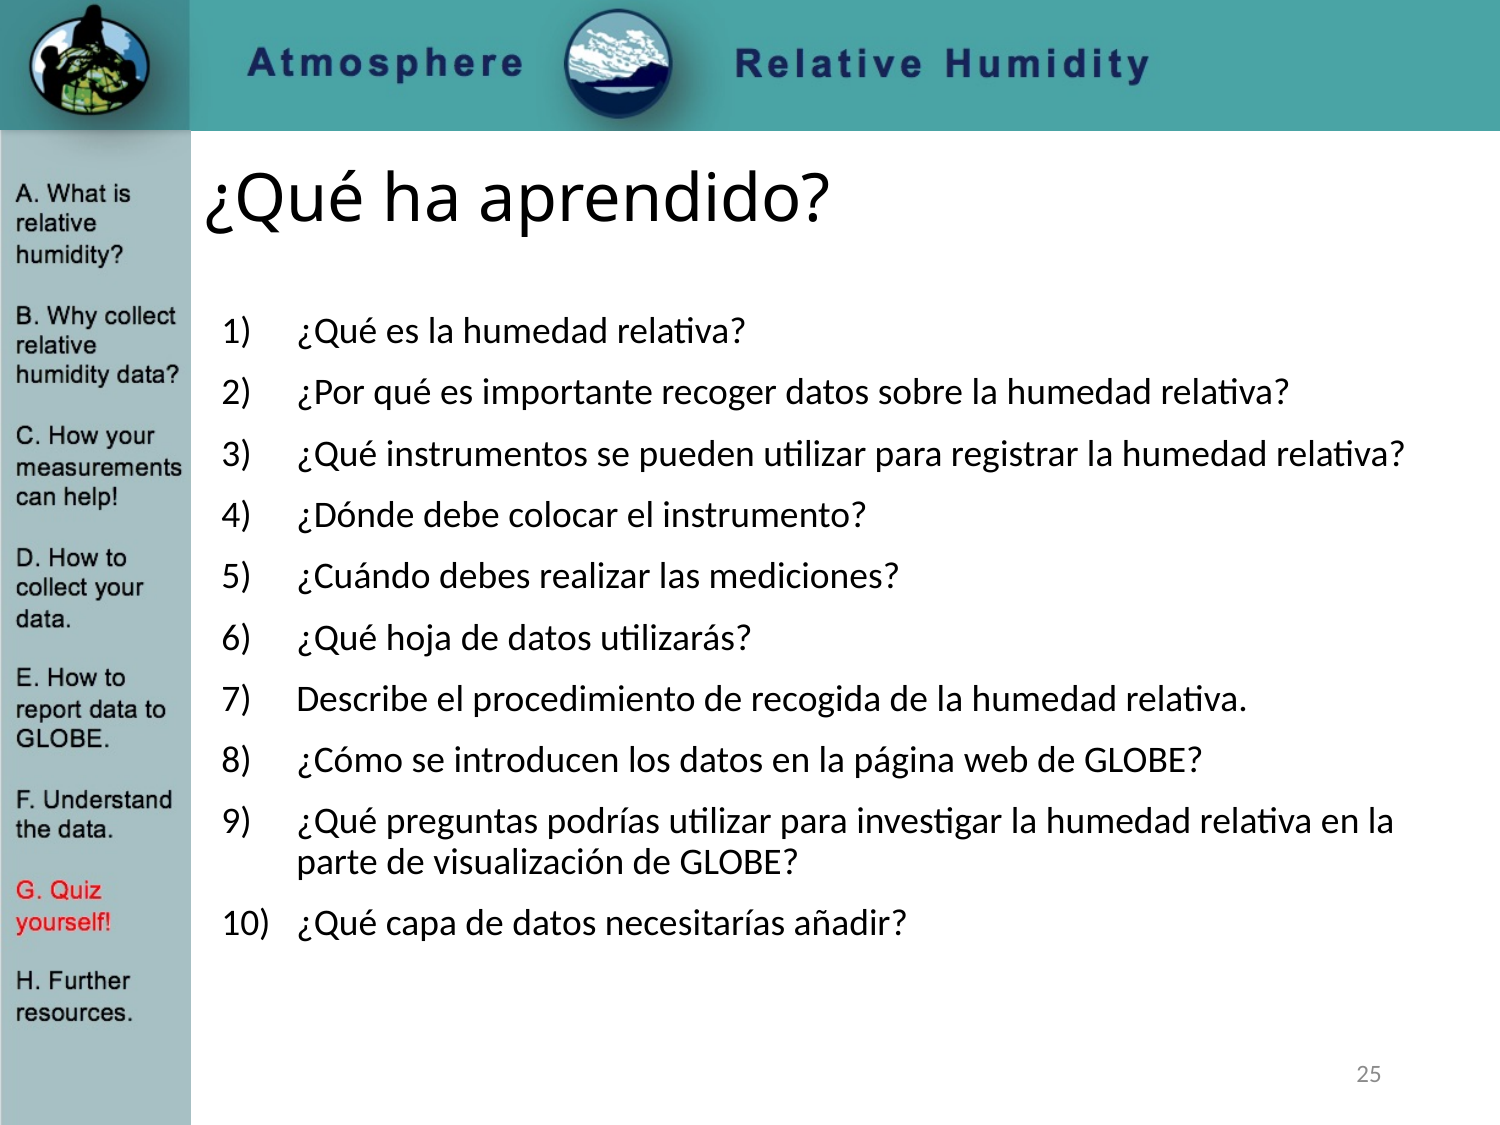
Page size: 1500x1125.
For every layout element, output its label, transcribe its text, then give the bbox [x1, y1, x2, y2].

title ¿Qué ha aprendido? [191, 131, 1485, 309]
list ¿Qué es la humedad relativa? ¿Por qué es importante recoger datos sobre la humedad relativa? ¿Qué instrumentos se pueden utilizar para registrar la humedad relativa? ¿Dónde debe colocar el instrumento? ¿Cuándo debes realizar las mediciones? ¿Qué hoja de datos utilizarás? Describe el procedimiento de recogida de la humedad relativa. ¿Cómo se introducen los datos en la página web de GLOBE? ¿Qué preguntas podrías utilizar para investigar la humedad relativa en la parte de visualización de GLOBE? ¿Qué capa de datos necesitarías añadir? [206, 303, 1500, 1018]
slide_number 24 [1059, 1042, 1397, 1103]
picture [0, 0, 1500, 1125]
